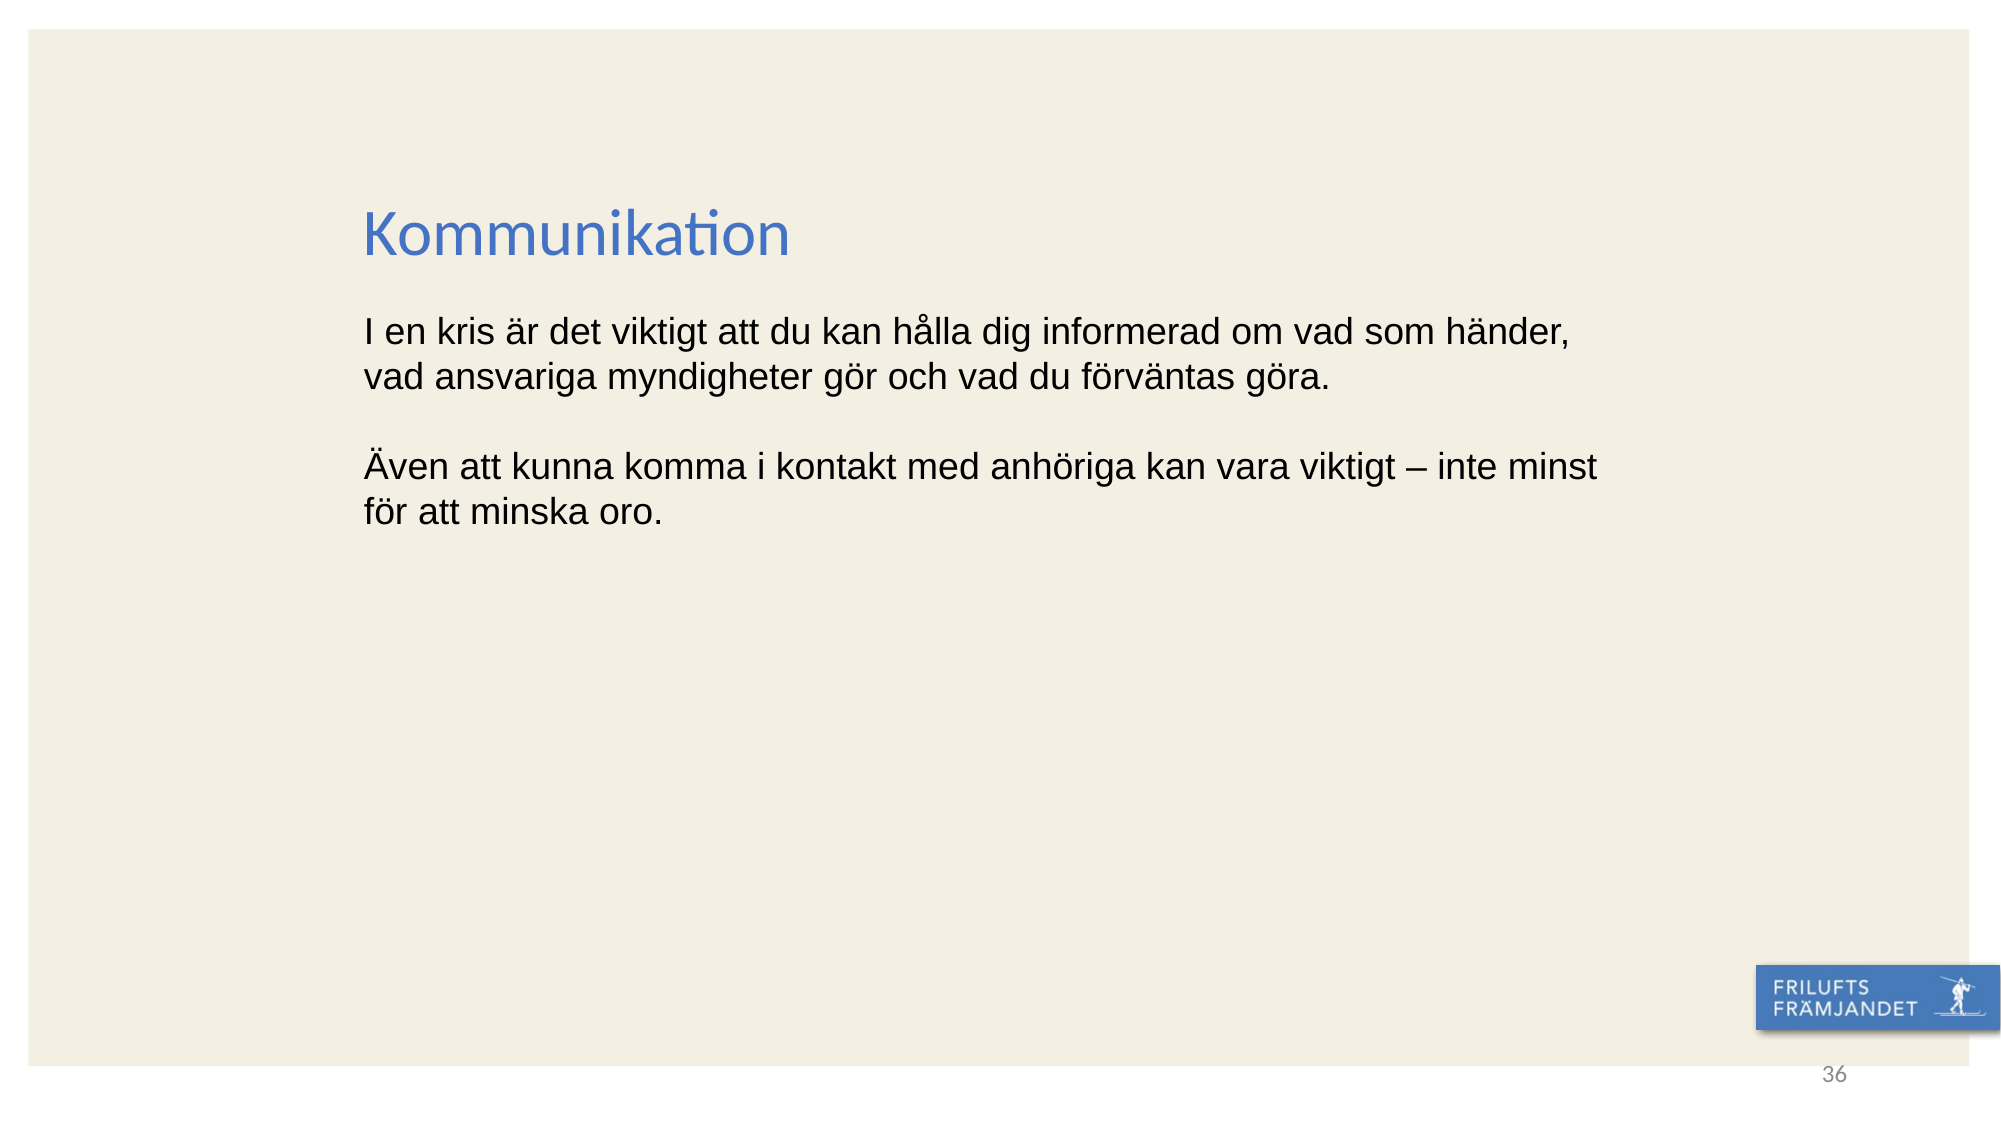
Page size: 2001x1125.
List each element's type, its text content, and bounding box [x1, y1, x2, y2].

picture [1756, 965, 2000, 1030]
text_box [27, 28, 1970, 1067]
slide_number 36 [1412, 1042, 1863, 1103]
text_box I en kris är det viktigt att du kan hålla dig informerad om vad som händer, vad ansvariga myndigheter gör och vad du förväntas göra. Även att kunna komma i kontakt med anhöriga kan vara viktigt – inte minst för att minska oro. [349, 299, 1649, 540]
text_box Kommunikation [349, 181, 1649, 276]
